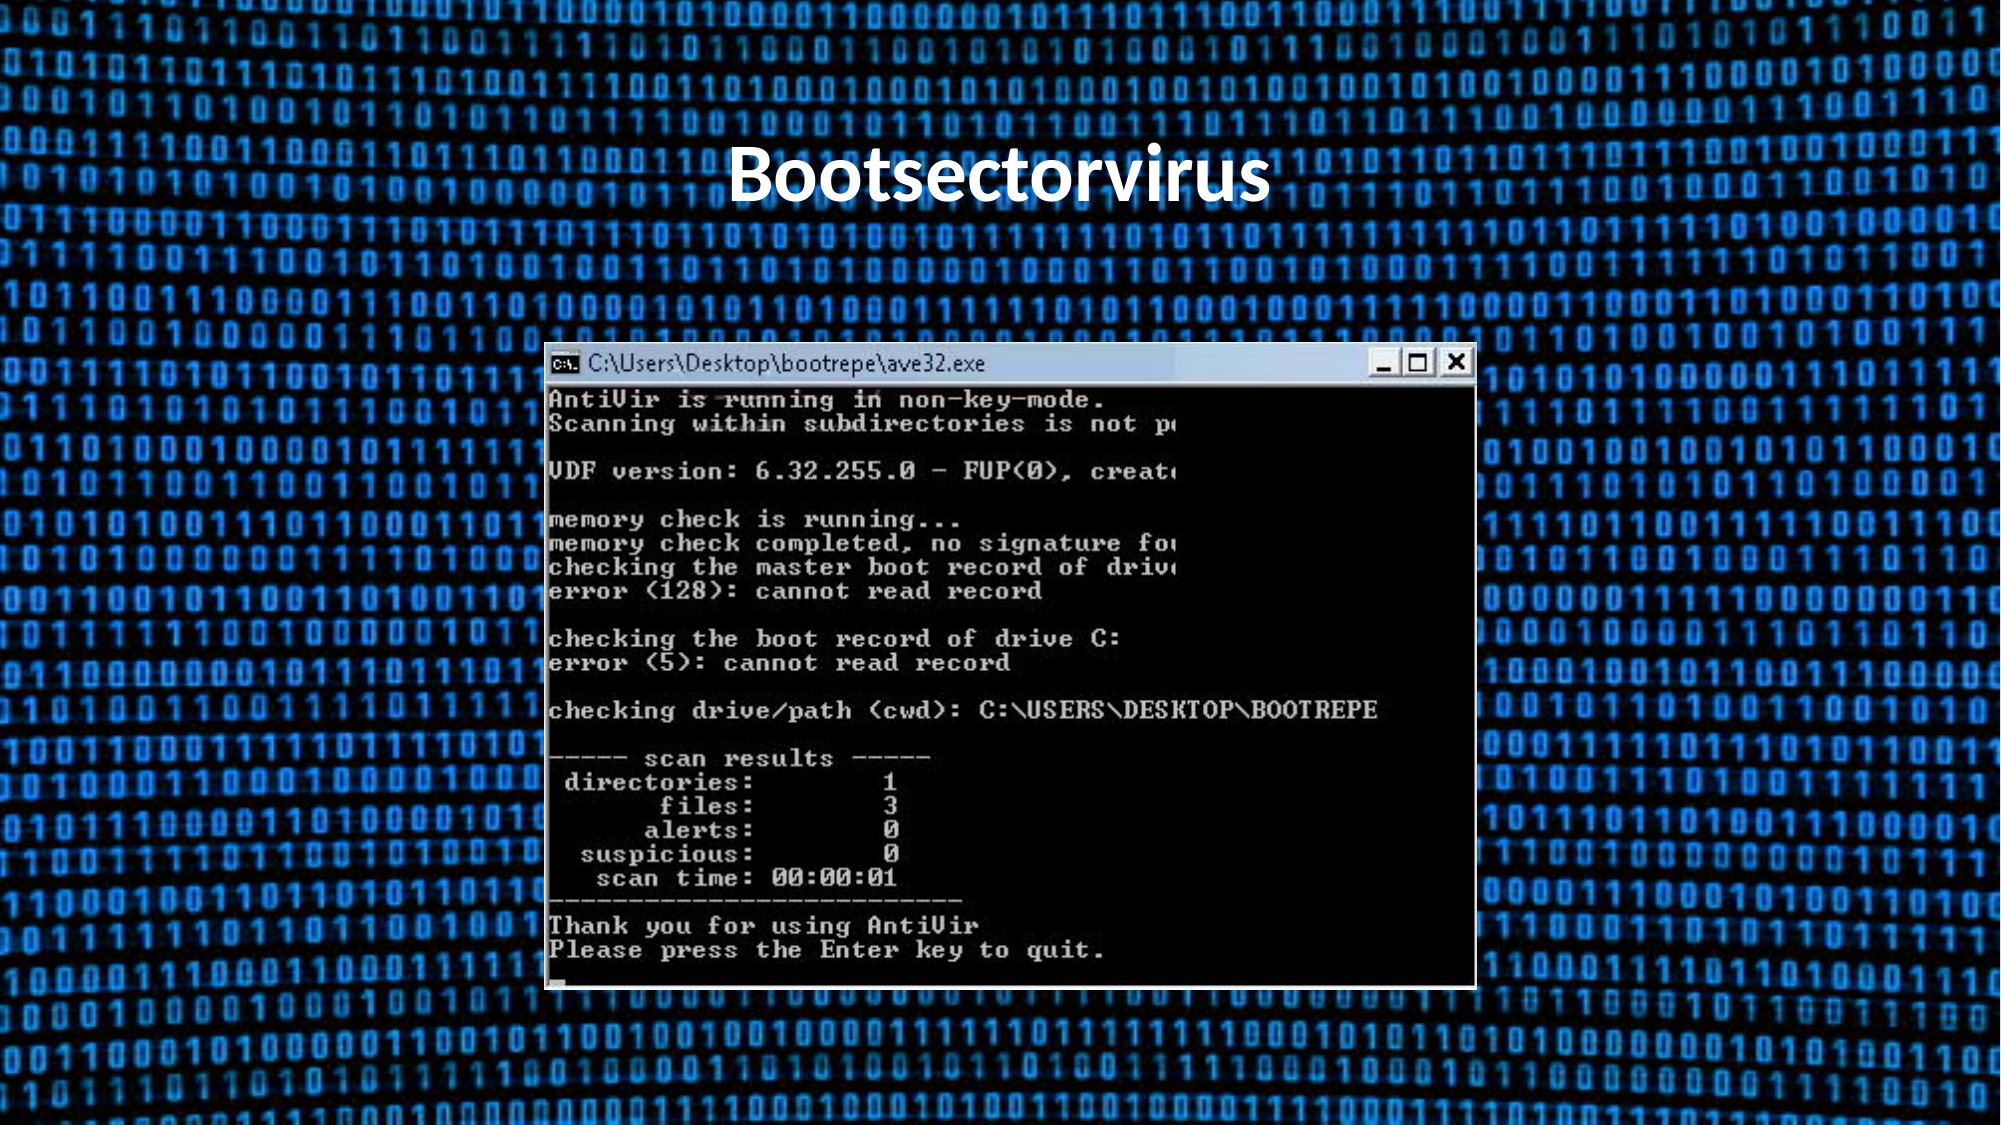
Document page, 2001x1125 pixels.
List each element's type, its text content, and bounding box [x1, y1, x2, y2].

text_box Bootsectorvirus [137, 59, 1863, 278]
picture [0, 0, 2001, 1125]
